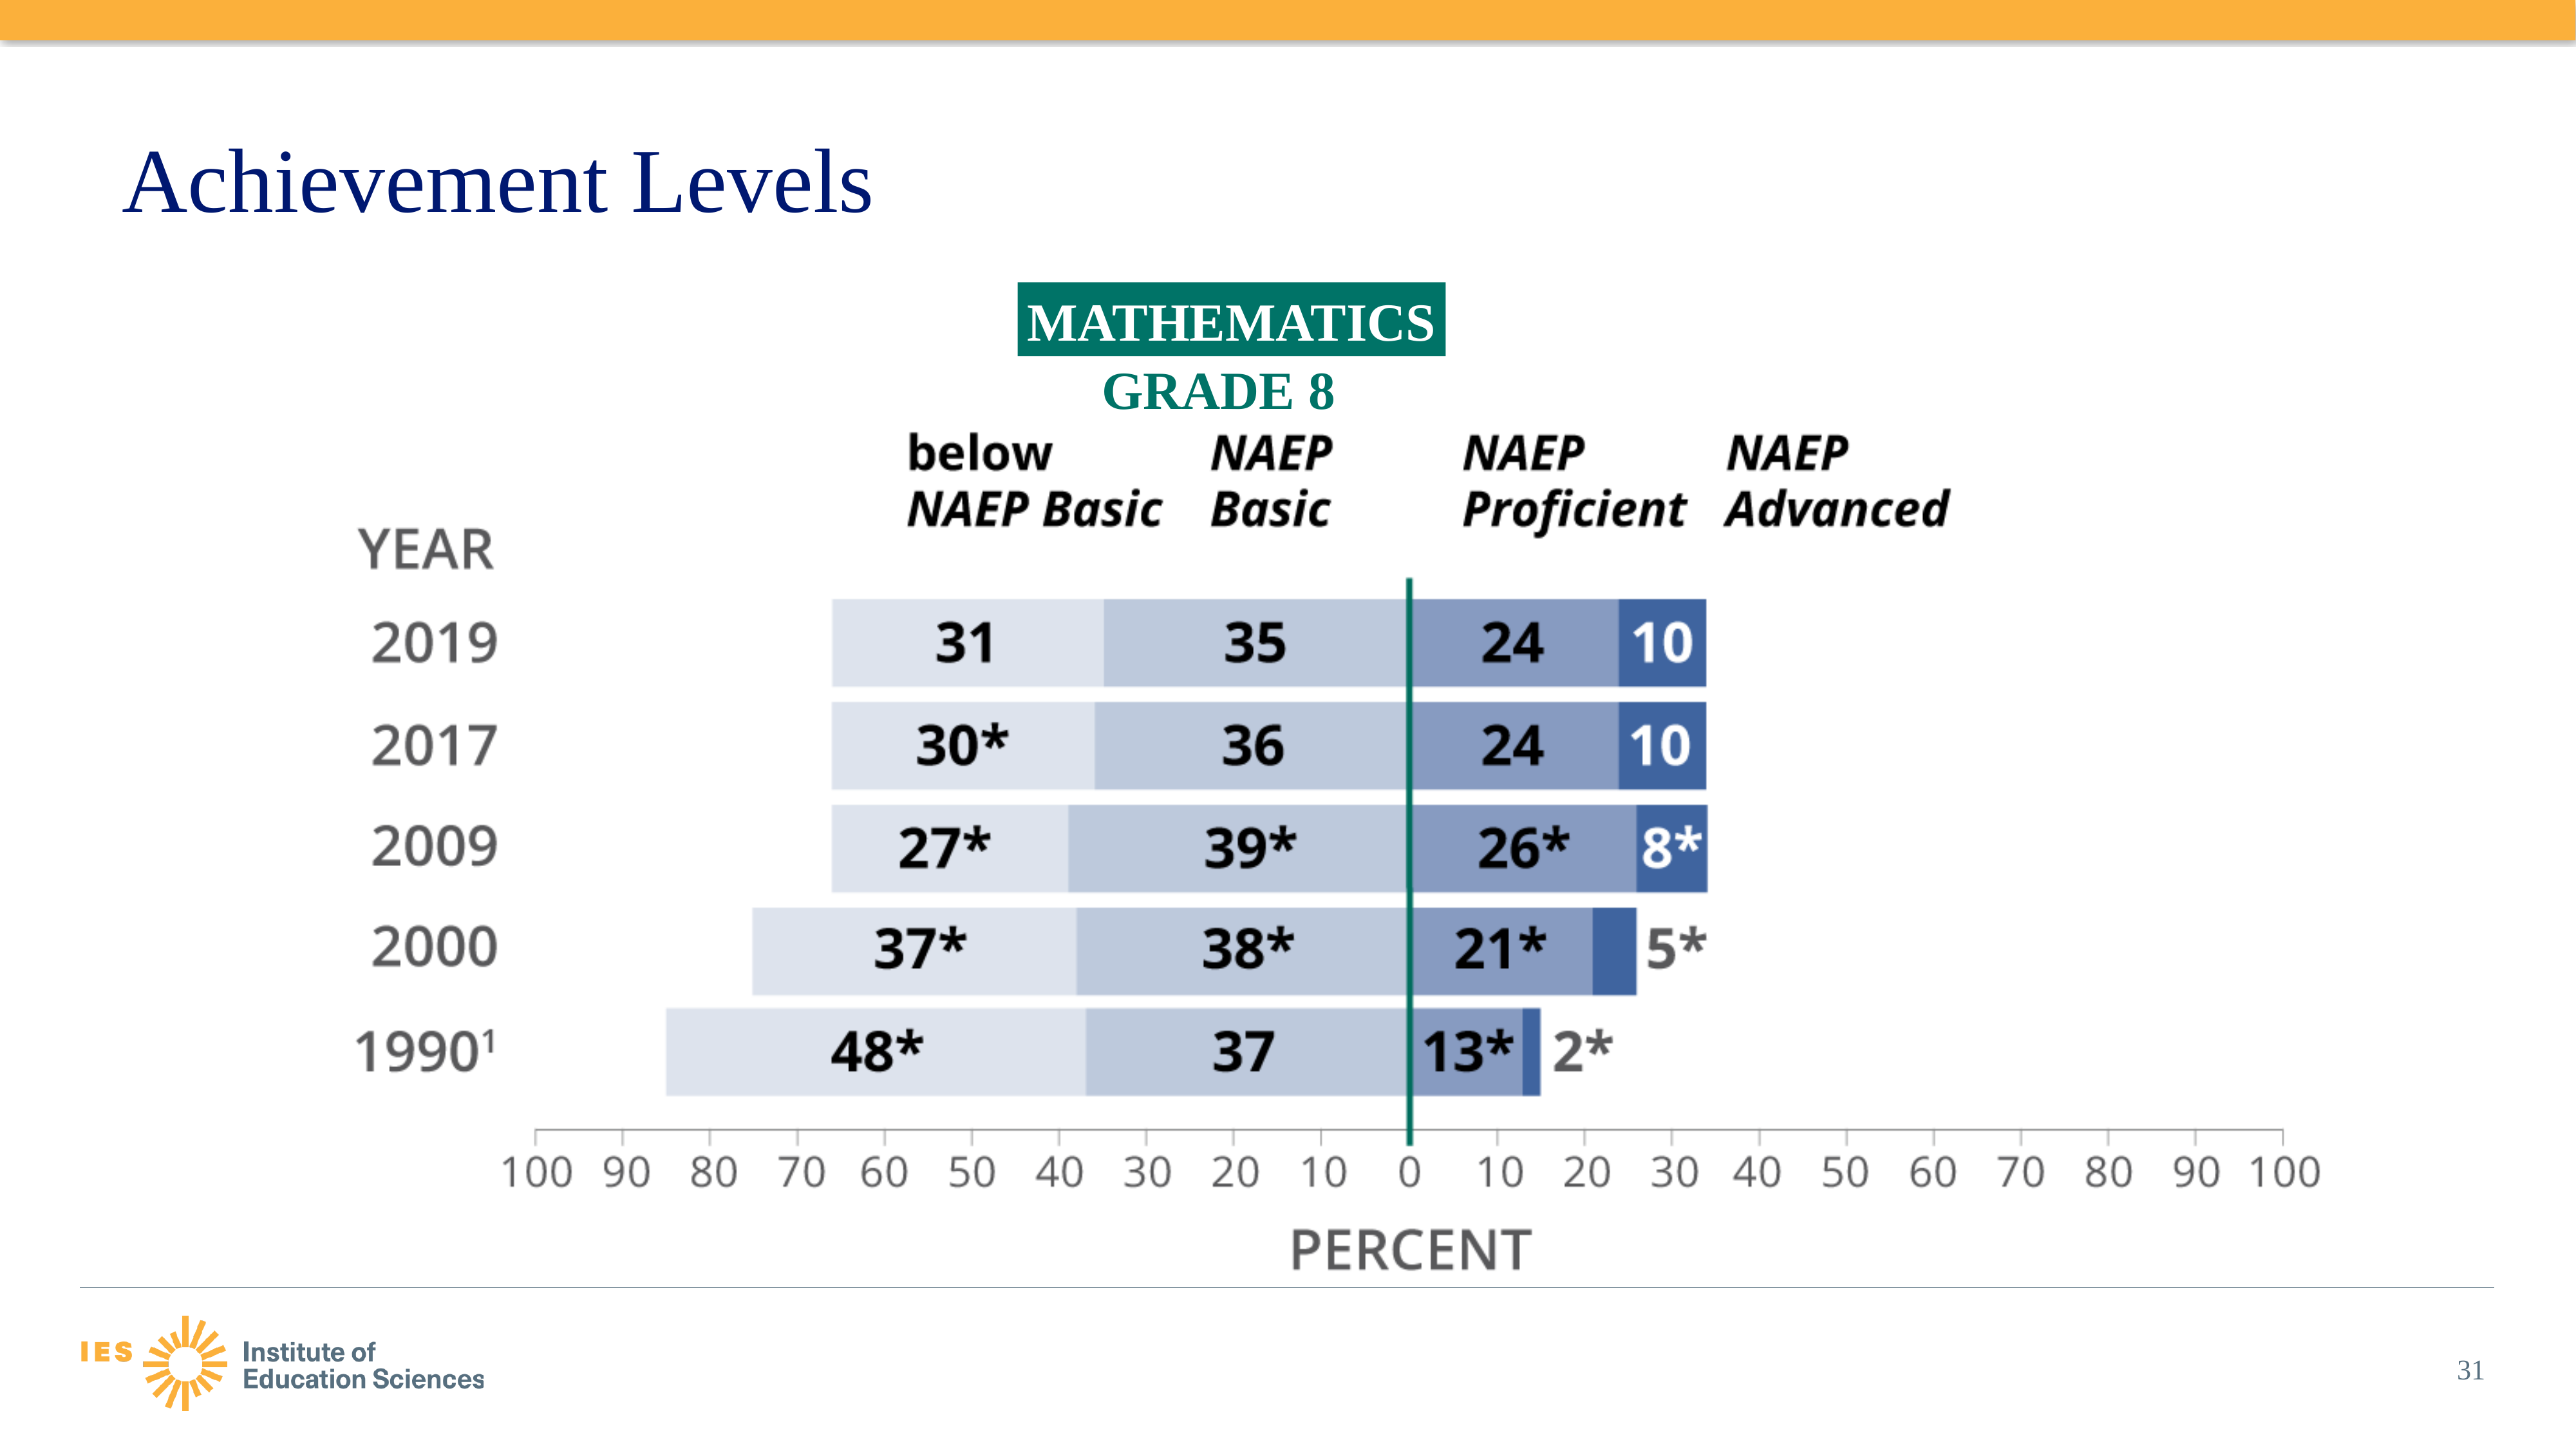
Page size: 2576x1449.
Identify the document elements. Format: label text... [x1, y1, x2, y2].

picture [354, 425, 2329, 1285]
slide_number 31 [2394, 1329, 2496, 1407]
text_box MATHEMATICS [1017, 282, 1446, 357]
text_box GRADE 8 [1015, 350, 1422, 423]
title Achievement Levels [122, 120, 2456, 250]
